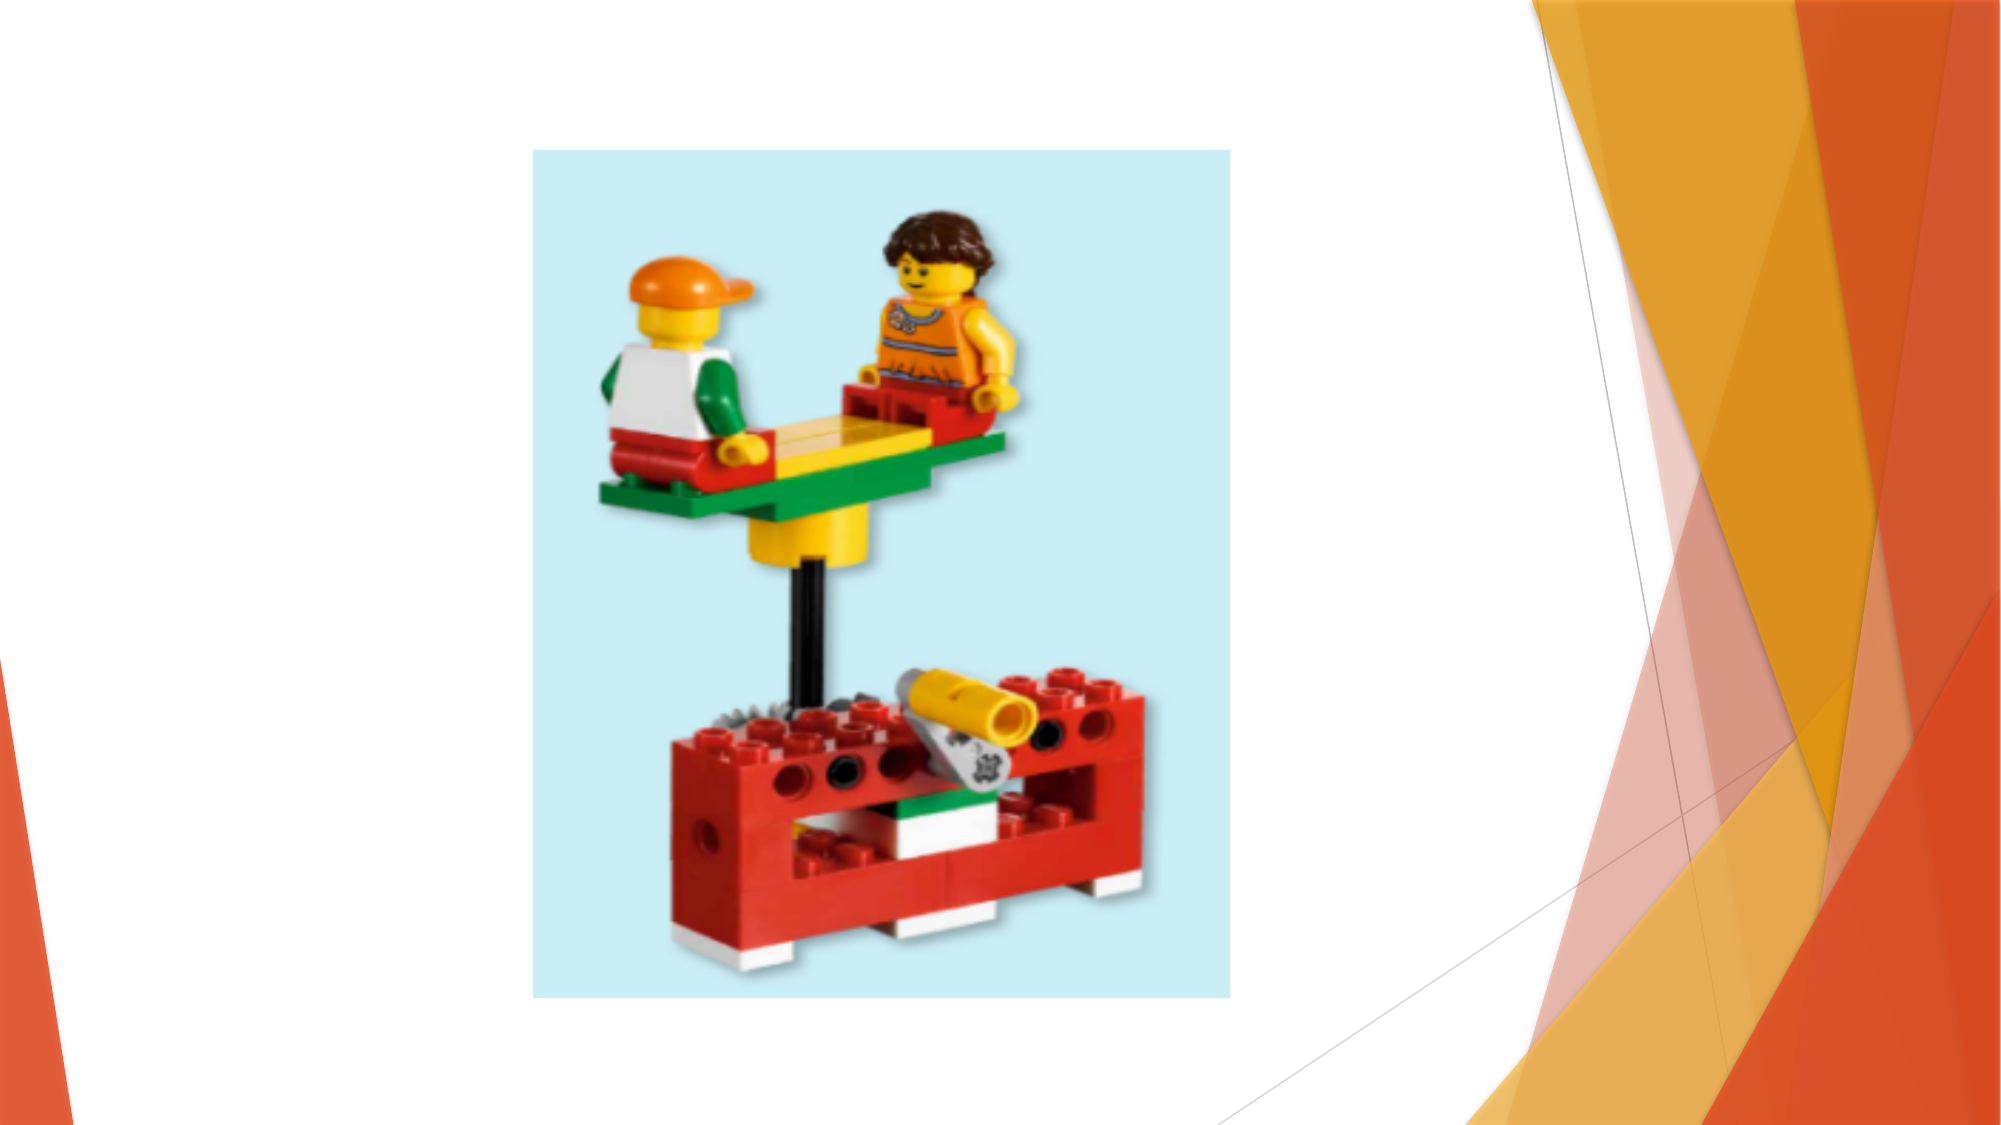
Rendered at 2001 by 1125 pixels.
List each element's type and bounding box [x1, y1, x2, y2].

list [532, 149, 1231, 999]
